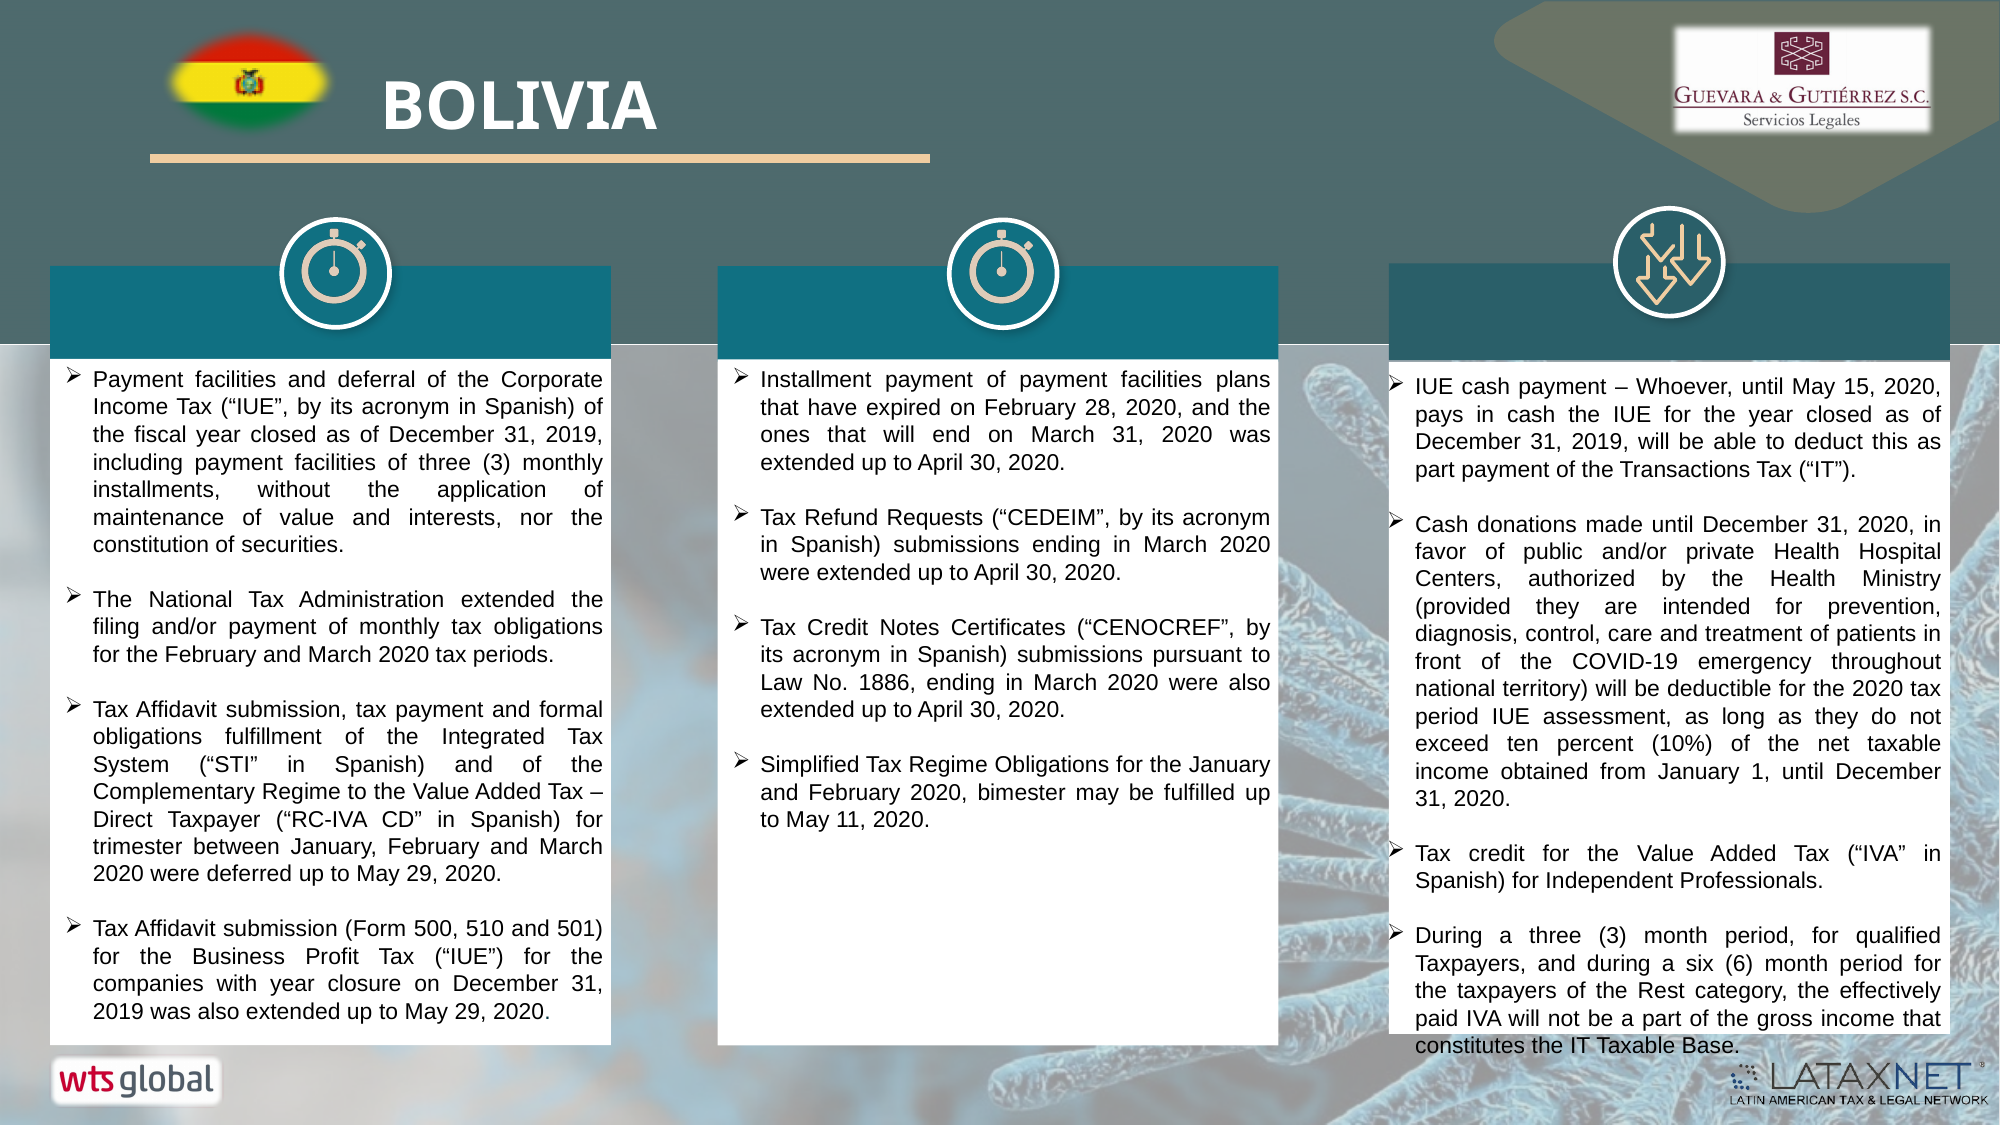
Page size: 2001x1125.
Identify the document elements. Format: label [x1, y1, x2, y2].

text_box [717, 266, 1279, 1046]
text_box [49, 265, 611, 1046]
picture [0, 345, 1999, 1125]
text_box [1388, 263, 1950, 1035]
picture [0, 0, 2000, 344]
